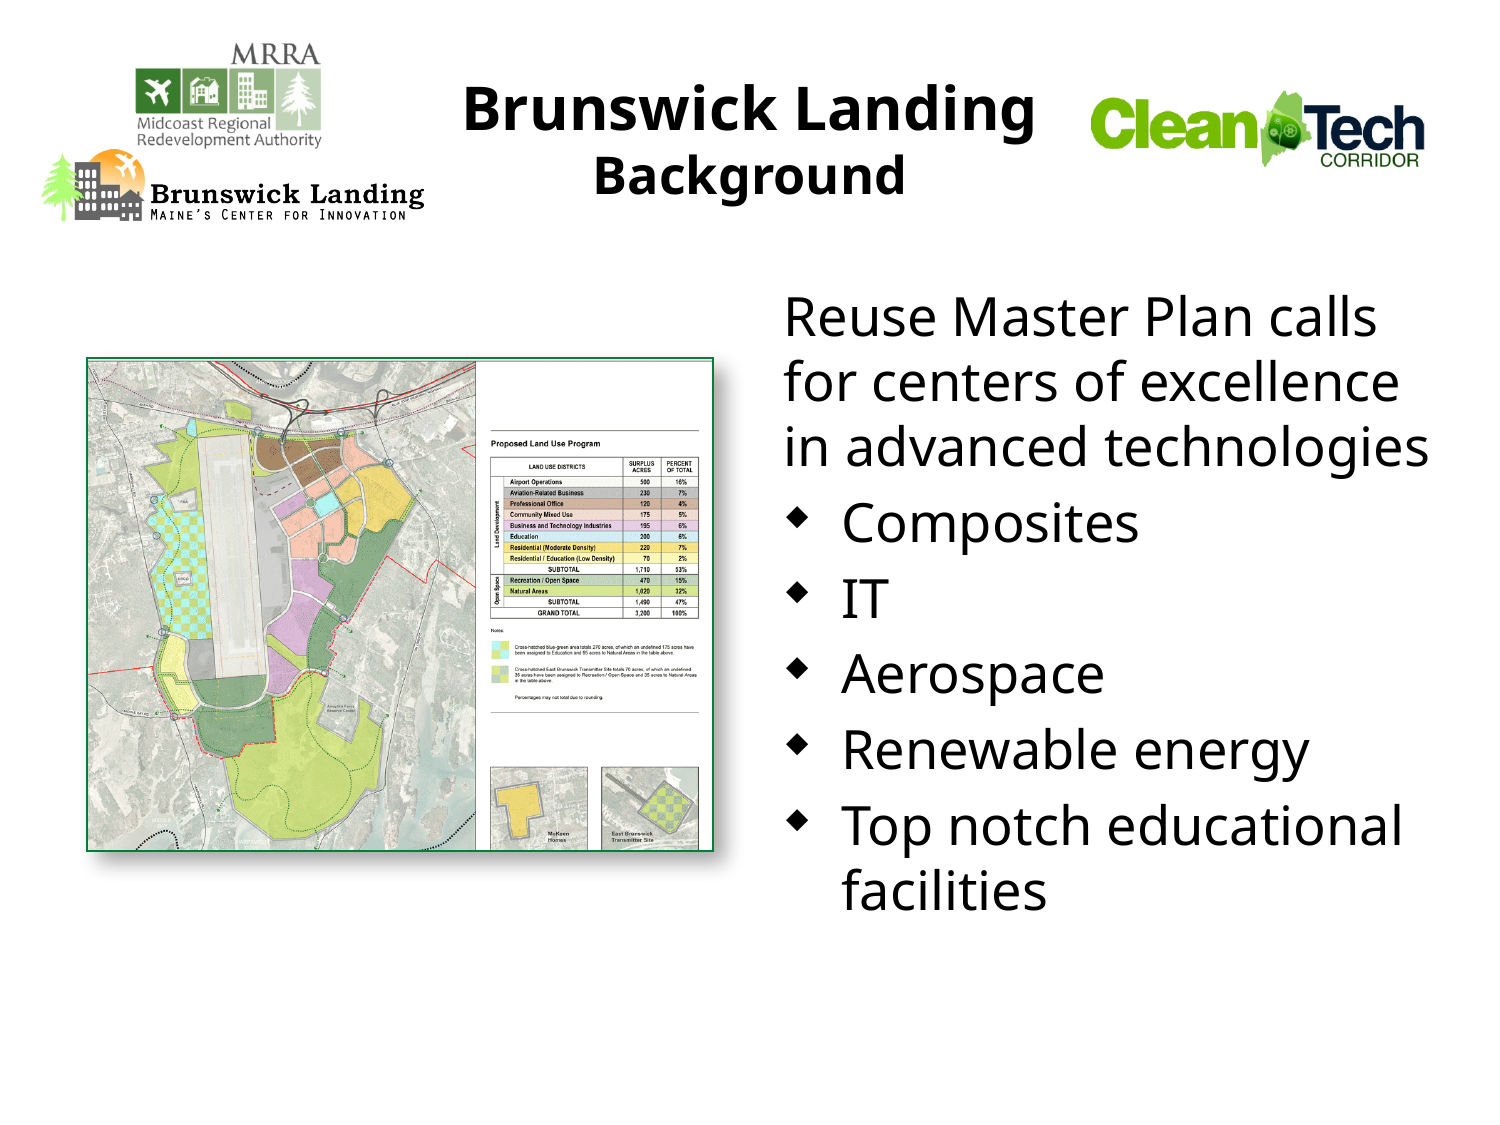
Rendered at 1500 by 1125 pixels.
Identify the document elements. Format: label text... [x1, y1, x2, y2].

list Reuse Master Plan calls for centers of excellence in advanced technologies Composites IT Aerospace Renewable energy Top notch educational facilities [749, 274, 1463, 1001]
text_box Brunswick Landing Background [344, 50, 1300, 225]
picture [38, 39, 426, 224]
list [87, 358, 713, 851]
picture [1090, 77, 1426, 170]
